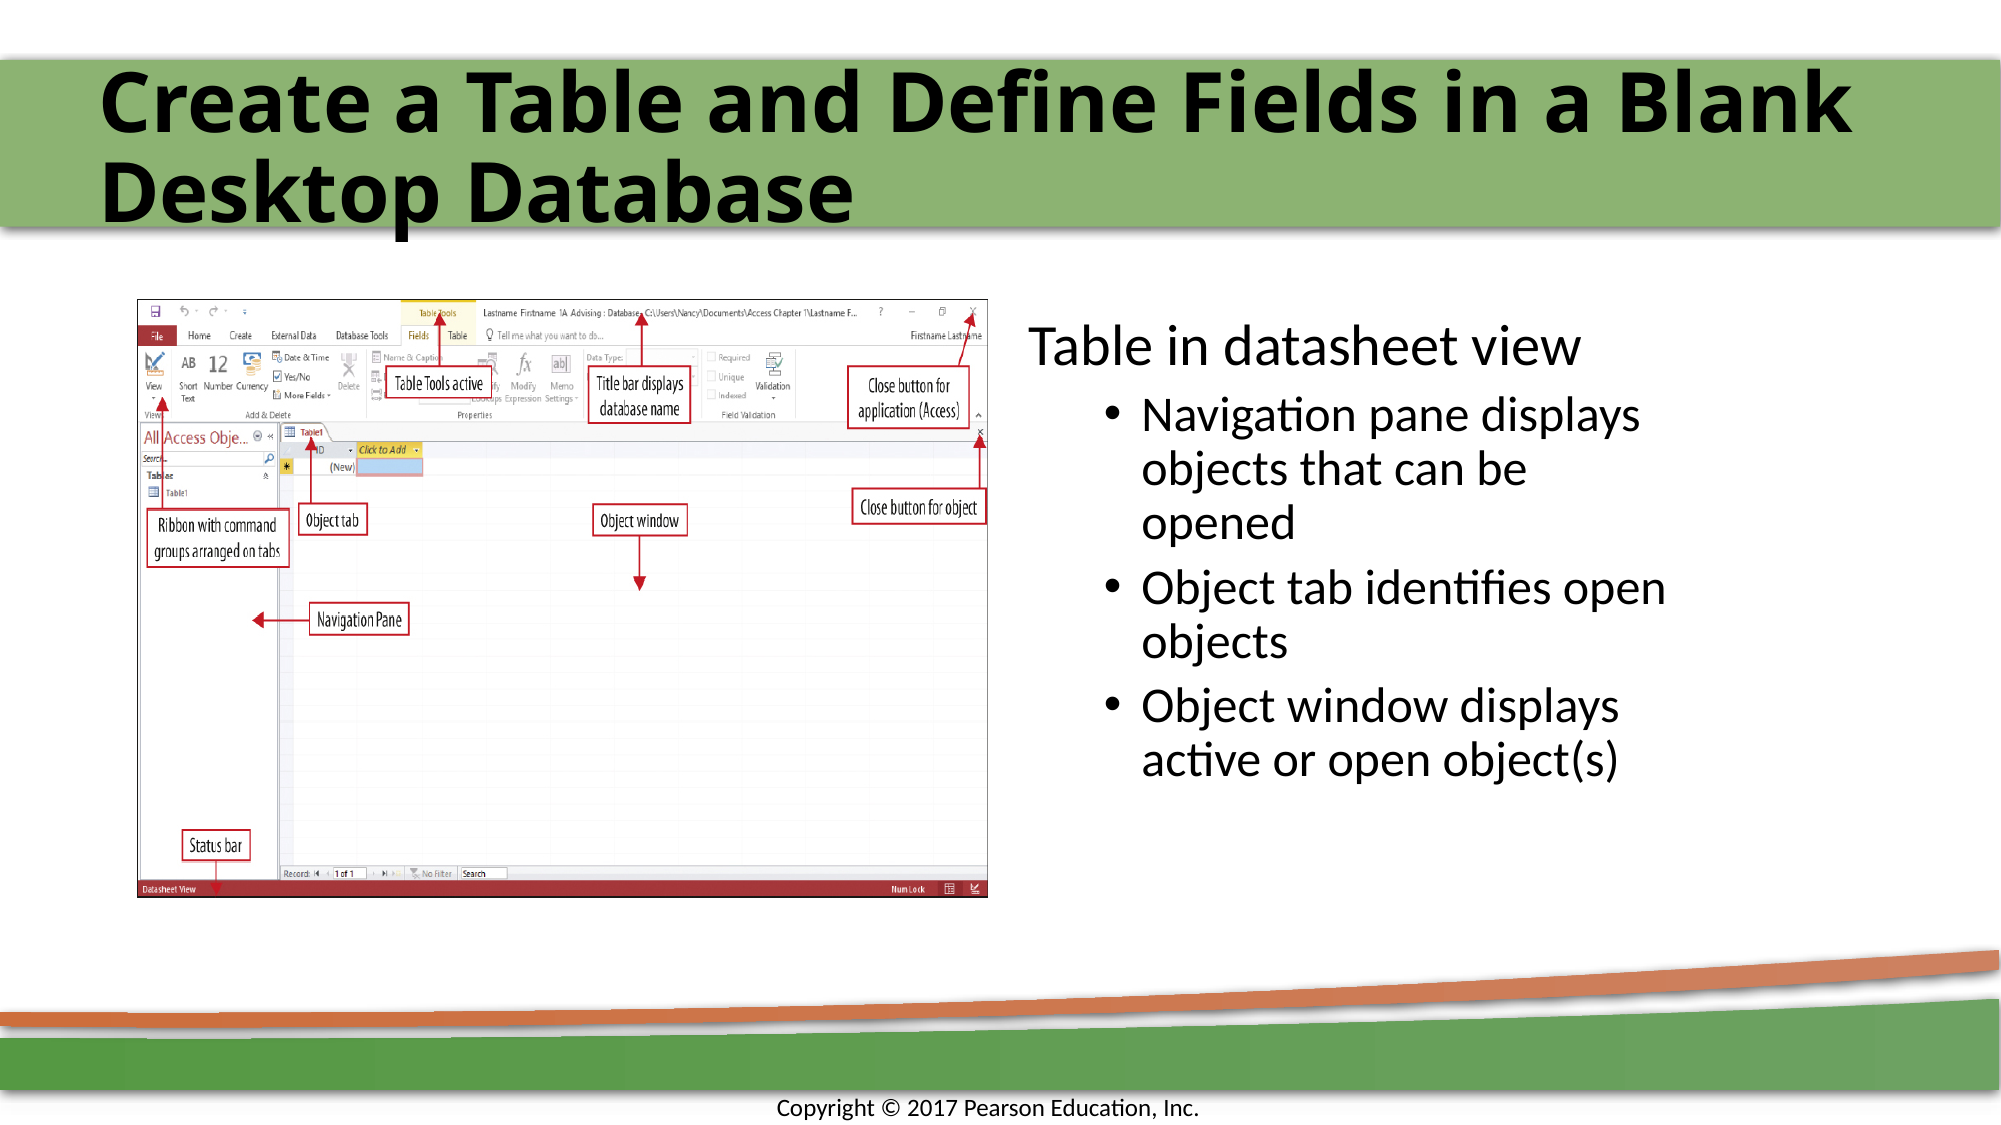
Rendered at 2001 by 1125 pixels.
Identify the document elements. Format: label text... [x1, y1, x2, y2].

list Table in datasheet view Navigation pane displays objects that can be opened Object tab identifies open objects Object window displays active or open object(s) [1013, 307, 1701, 945]
title Create a Table and Define Fields in a Blank Desktop Database [0, 41, 2000, 259]
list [137, 299, 988, 898]
